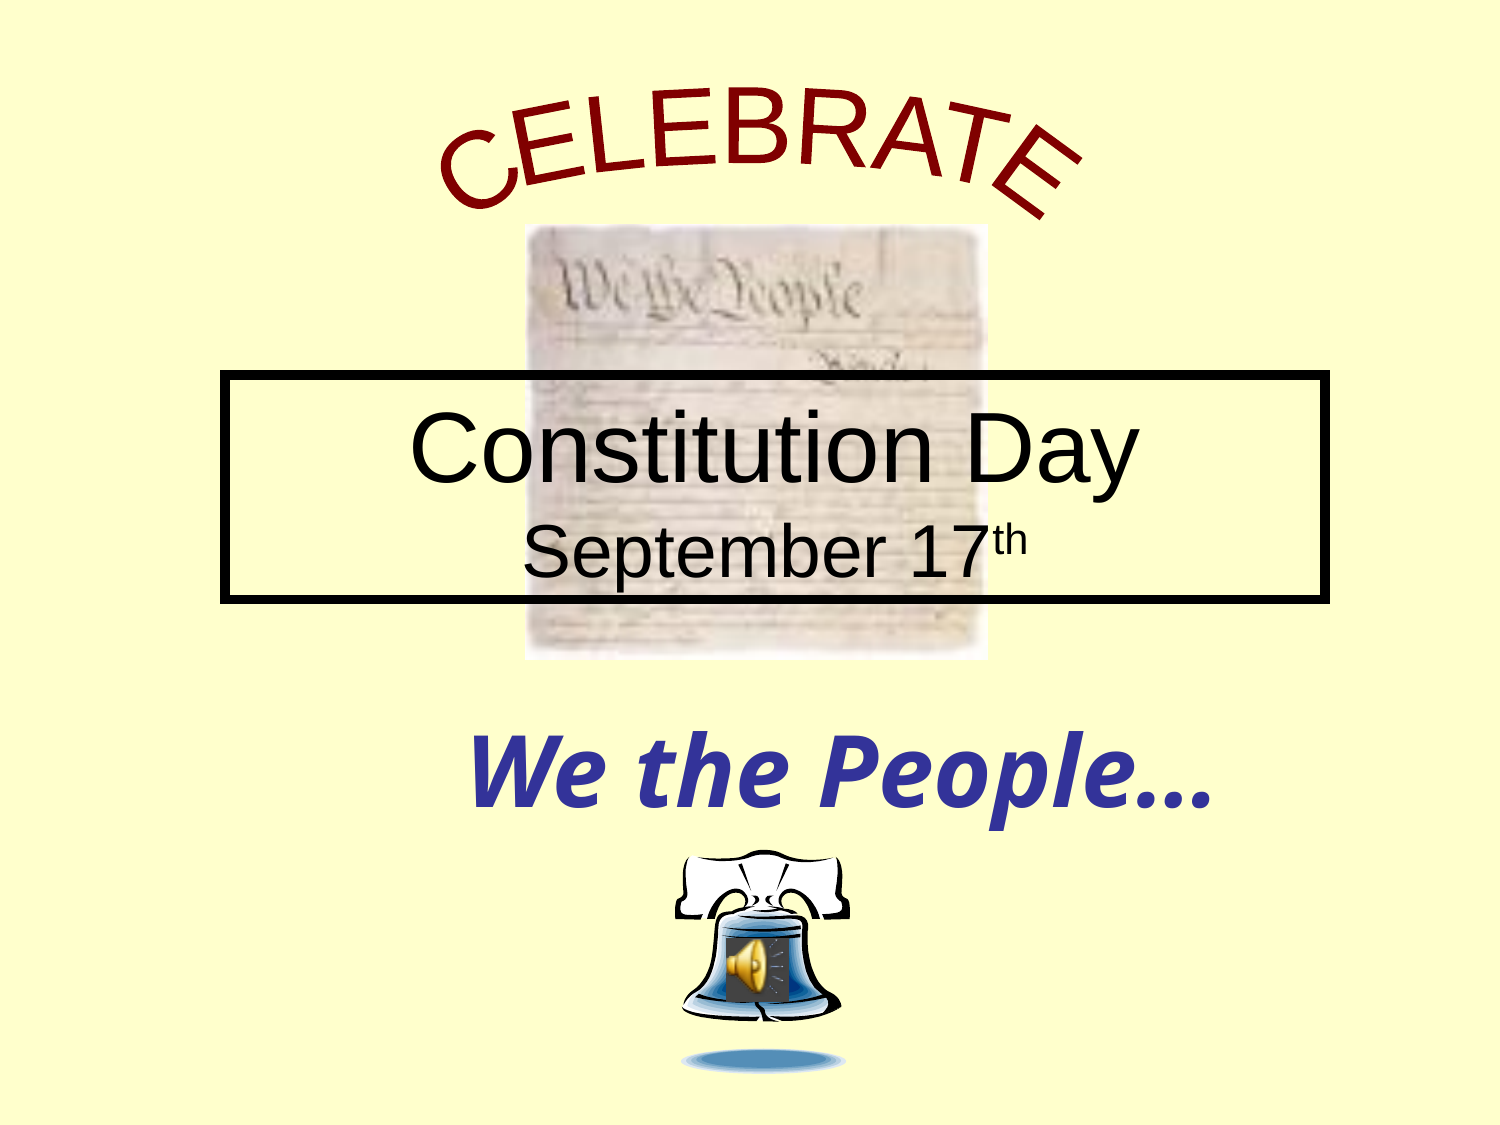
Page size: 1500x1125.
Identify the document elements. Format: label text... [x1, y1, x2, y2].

text_box Constitution Day September 17th [225, 375, 519, 600]
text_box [674, 849, 851, 1075]
text_box Constitution Day September 17th [991, 375, 1325, 600]
picture [724, 937, 791, 1003]
picture [524, 224, 988, 661]
subtitle We the People… [300, 699, 1350, 863]
